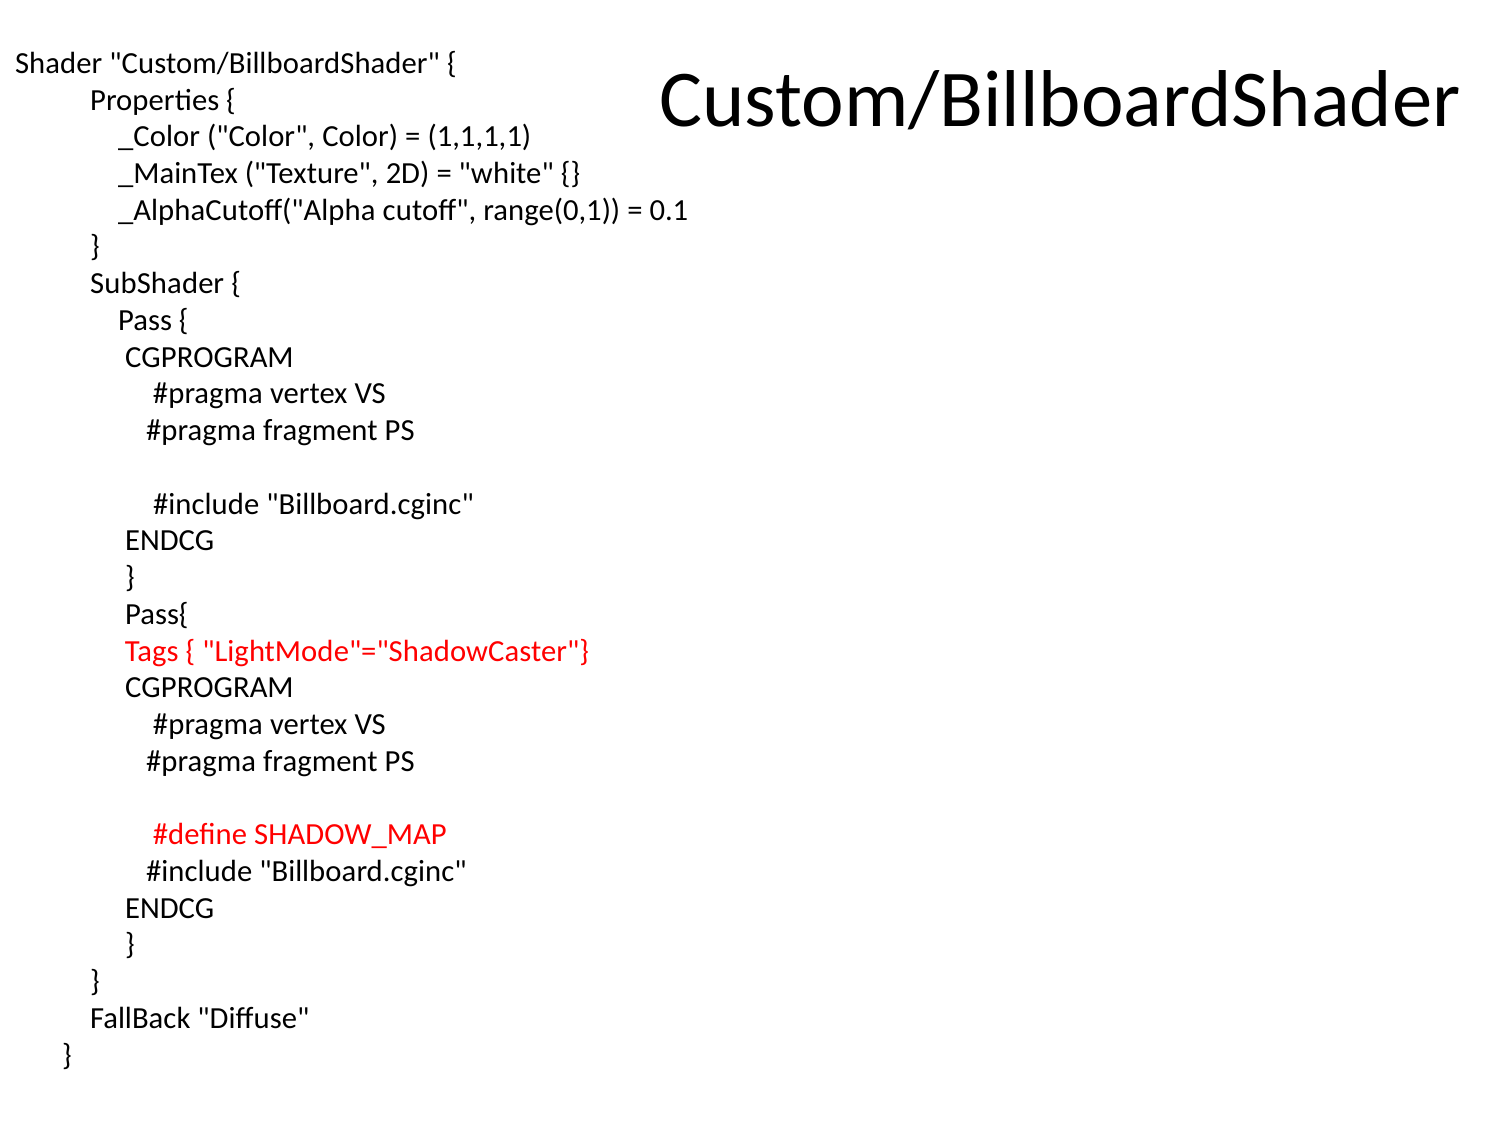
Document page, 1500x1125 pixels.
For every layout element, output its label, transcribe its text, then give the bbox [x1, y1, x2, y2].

list Shader "Custom/BillboardShader" { Properties { _Color ("Color", Color) = (1,1,1,1) _MainTex ("Texture", 2D) = "white" {} _AlphaCutoff("Alpha cutoff", range(0,1)) = 0.1 } SubShader { Pass { CGPROGRAM #pragma vertex VS #pragma fragment PS #include "Billboard.cginc" ENDCG } Pass{ Tags { "LightMode"="ShadowCaster"} CGPROGRAM #pragma vertex VS #pragma fragment PS #define SHADOW_MAP #include "Billboard.cginc" ENDCG } } FallBack "Diffuse" } [0, 35, 1350, 1125]
title Custom/BillboardShader [621, 0, 1500, 188]
